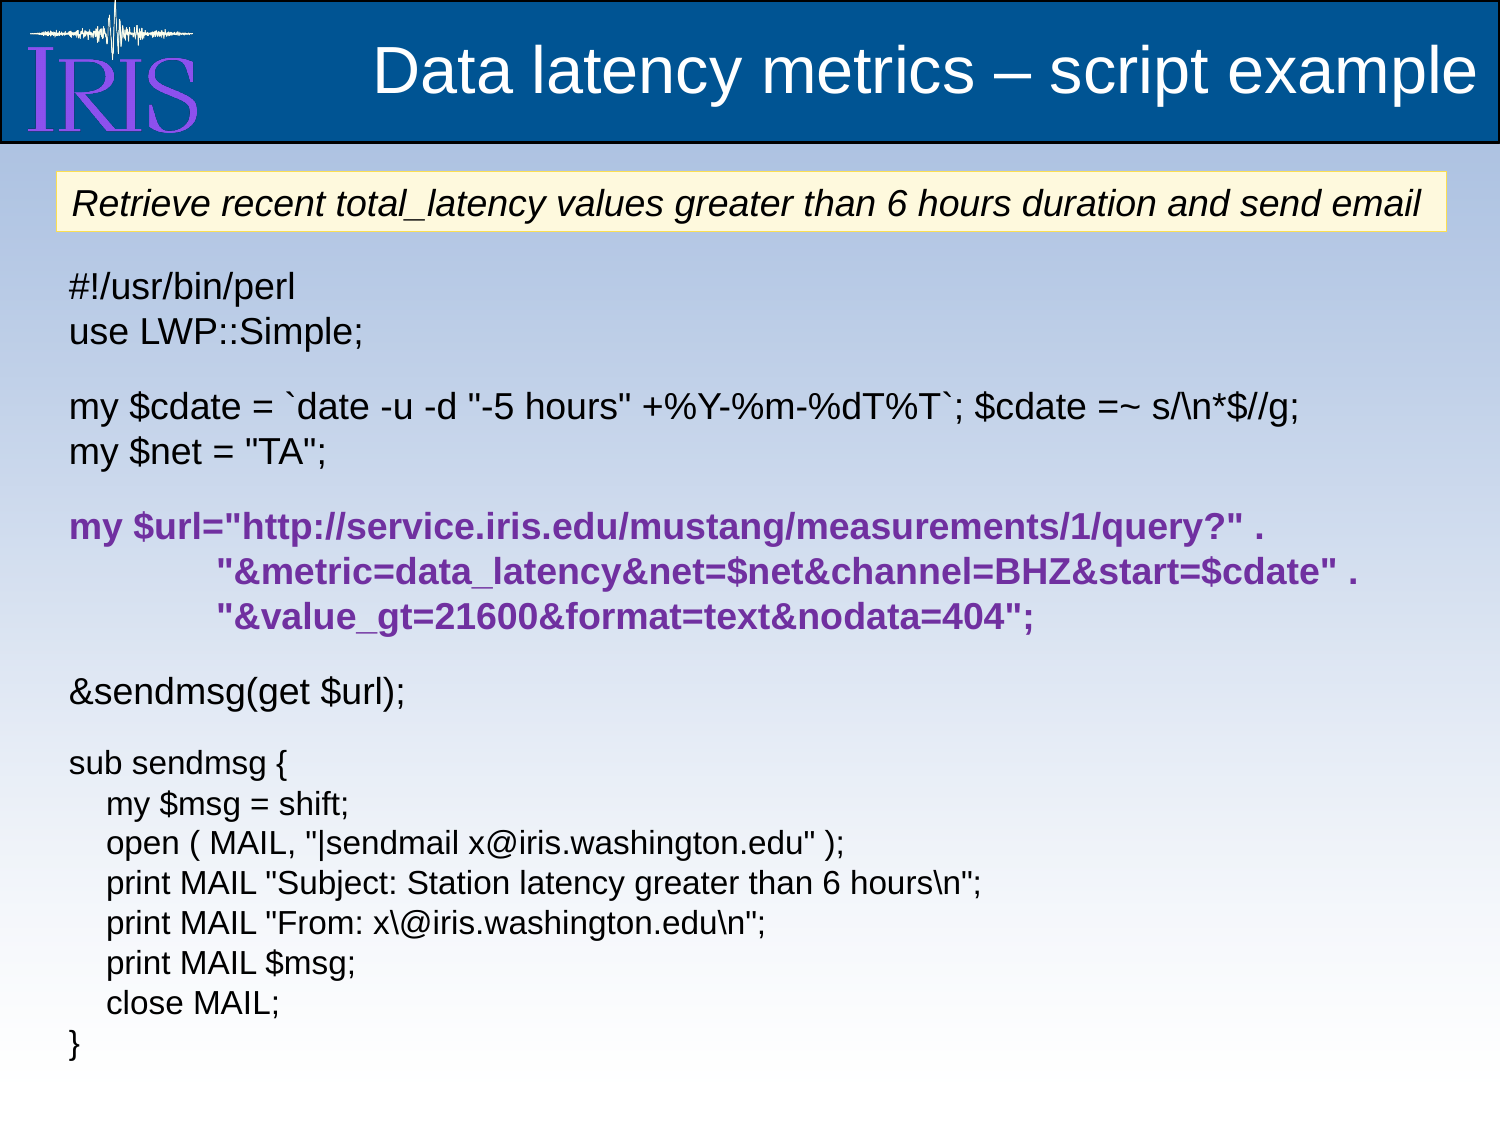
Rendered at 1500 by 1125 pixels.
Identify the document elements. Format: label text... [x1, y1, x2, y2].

text_box #!/usr/bin/perl use LWP::Simple; my $cdate = `date -u -d "-5 hours" +%Y-%m-%dT%T`; $cdate =~ s/\n*$//g; my $net = "TA"; my $url="http://service.iris.edu/mustang/measurements/1/query?" . "&metric=data_latency&net=$net&channel=BHZ&start=$cdate" . "&value_gt=21600&format=text&nodata=404"; &sendmsg(get $url); sub sendmsg { my $msg = shift; open ( MAIL, "|sendmail x@iris.washington.edu" ); print MAIL "Subject: Station latency greater than 6 hours\n"; print MAIL "From: x\@iris.washington.edu\n"; print MAIL $msg; close MAIL; } [54, 254, 1467, 1069]
text_box Retrieve recent total_latency values greater than 6 hours duration and send email [56, 171, 1447, 232]
picture [0, 144, 1500, 1125]
picture [28, 0, 197, 133]
text_box Data latency metrics – script example [357, 19, 1495, 115]
